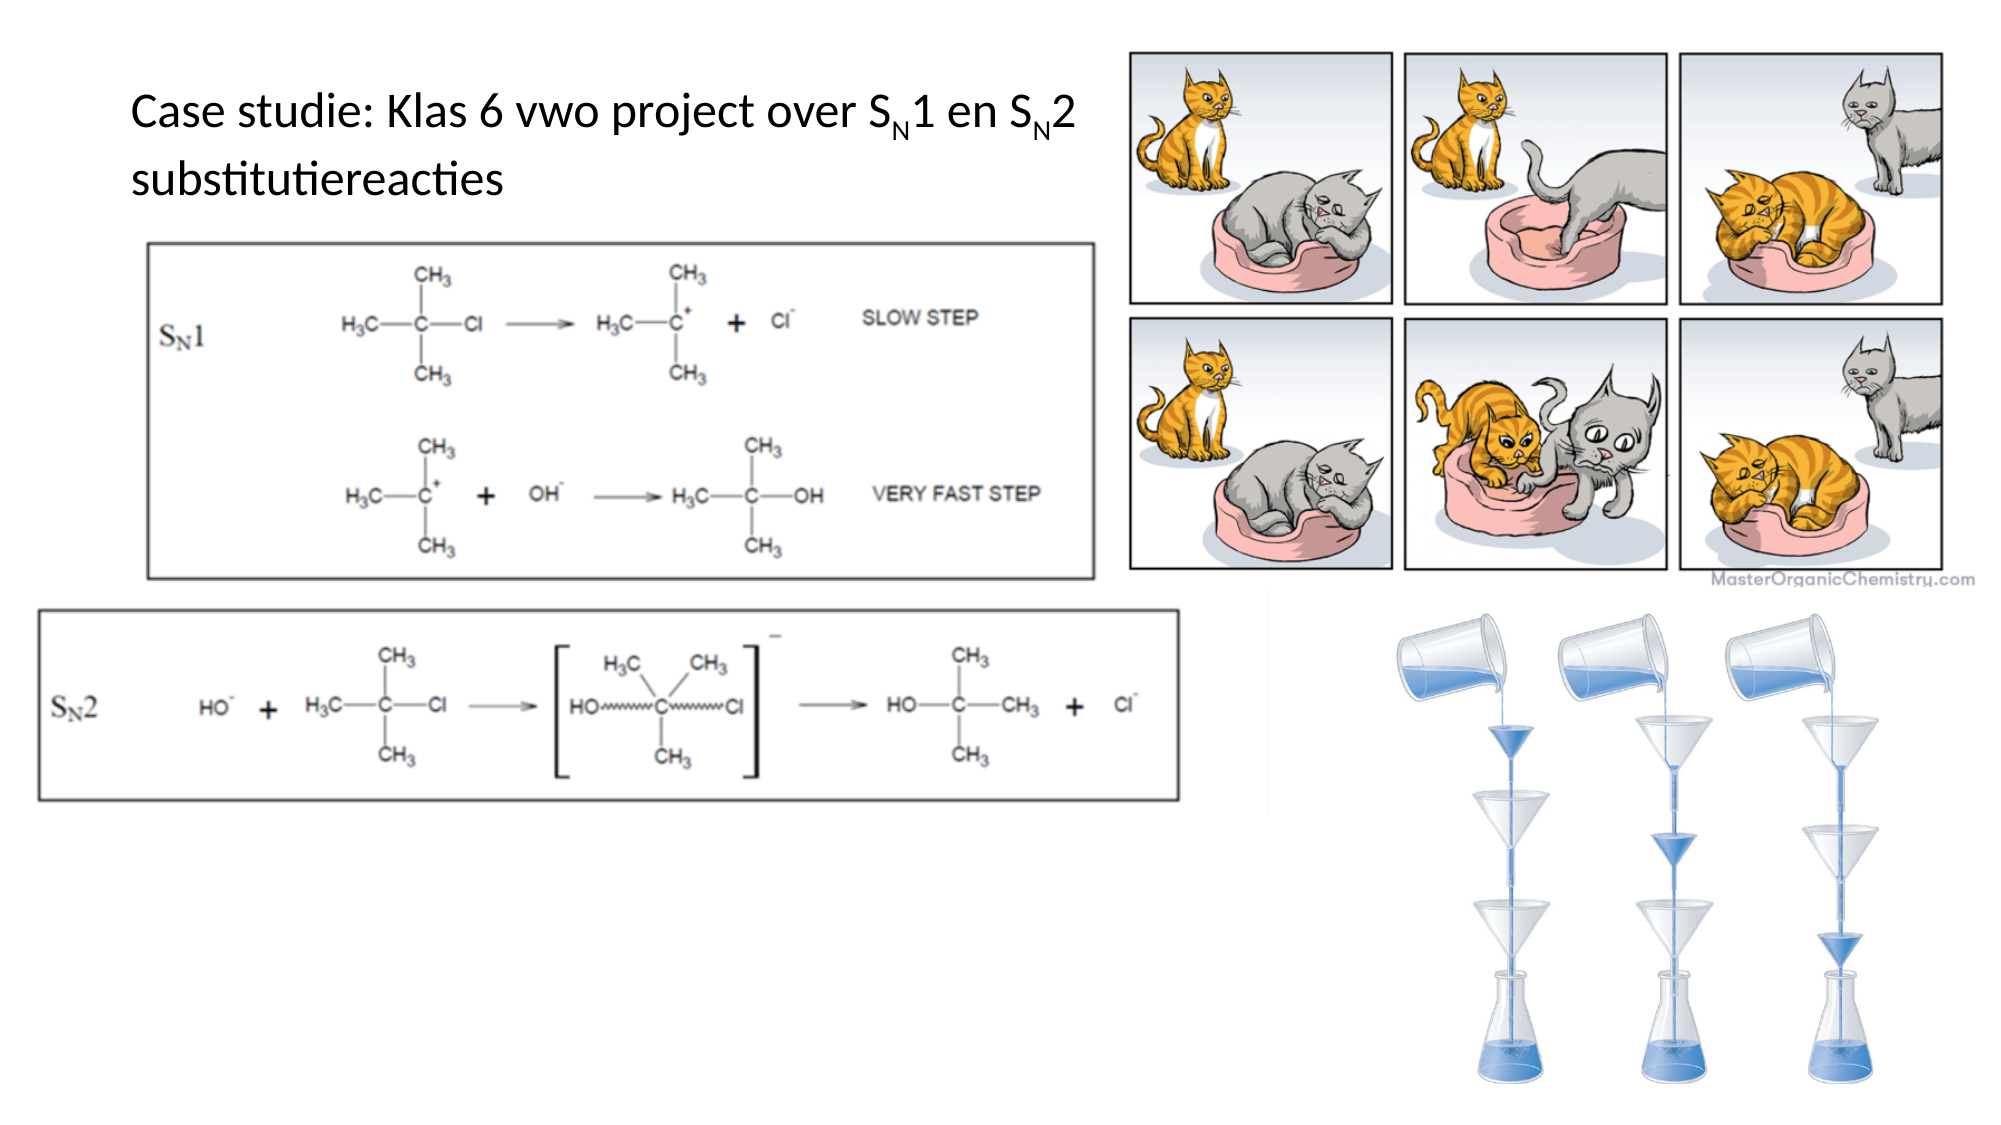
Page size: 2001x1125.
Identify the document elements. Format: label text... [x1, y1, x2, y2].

picture [0, 41, 1976, 816]
text_box Case studie: Klas 6 vwo project over SN1 en SN2 substitutiereacties [115, 70, 1120, 214]
picture [1395, 613, 1879, 1084]
